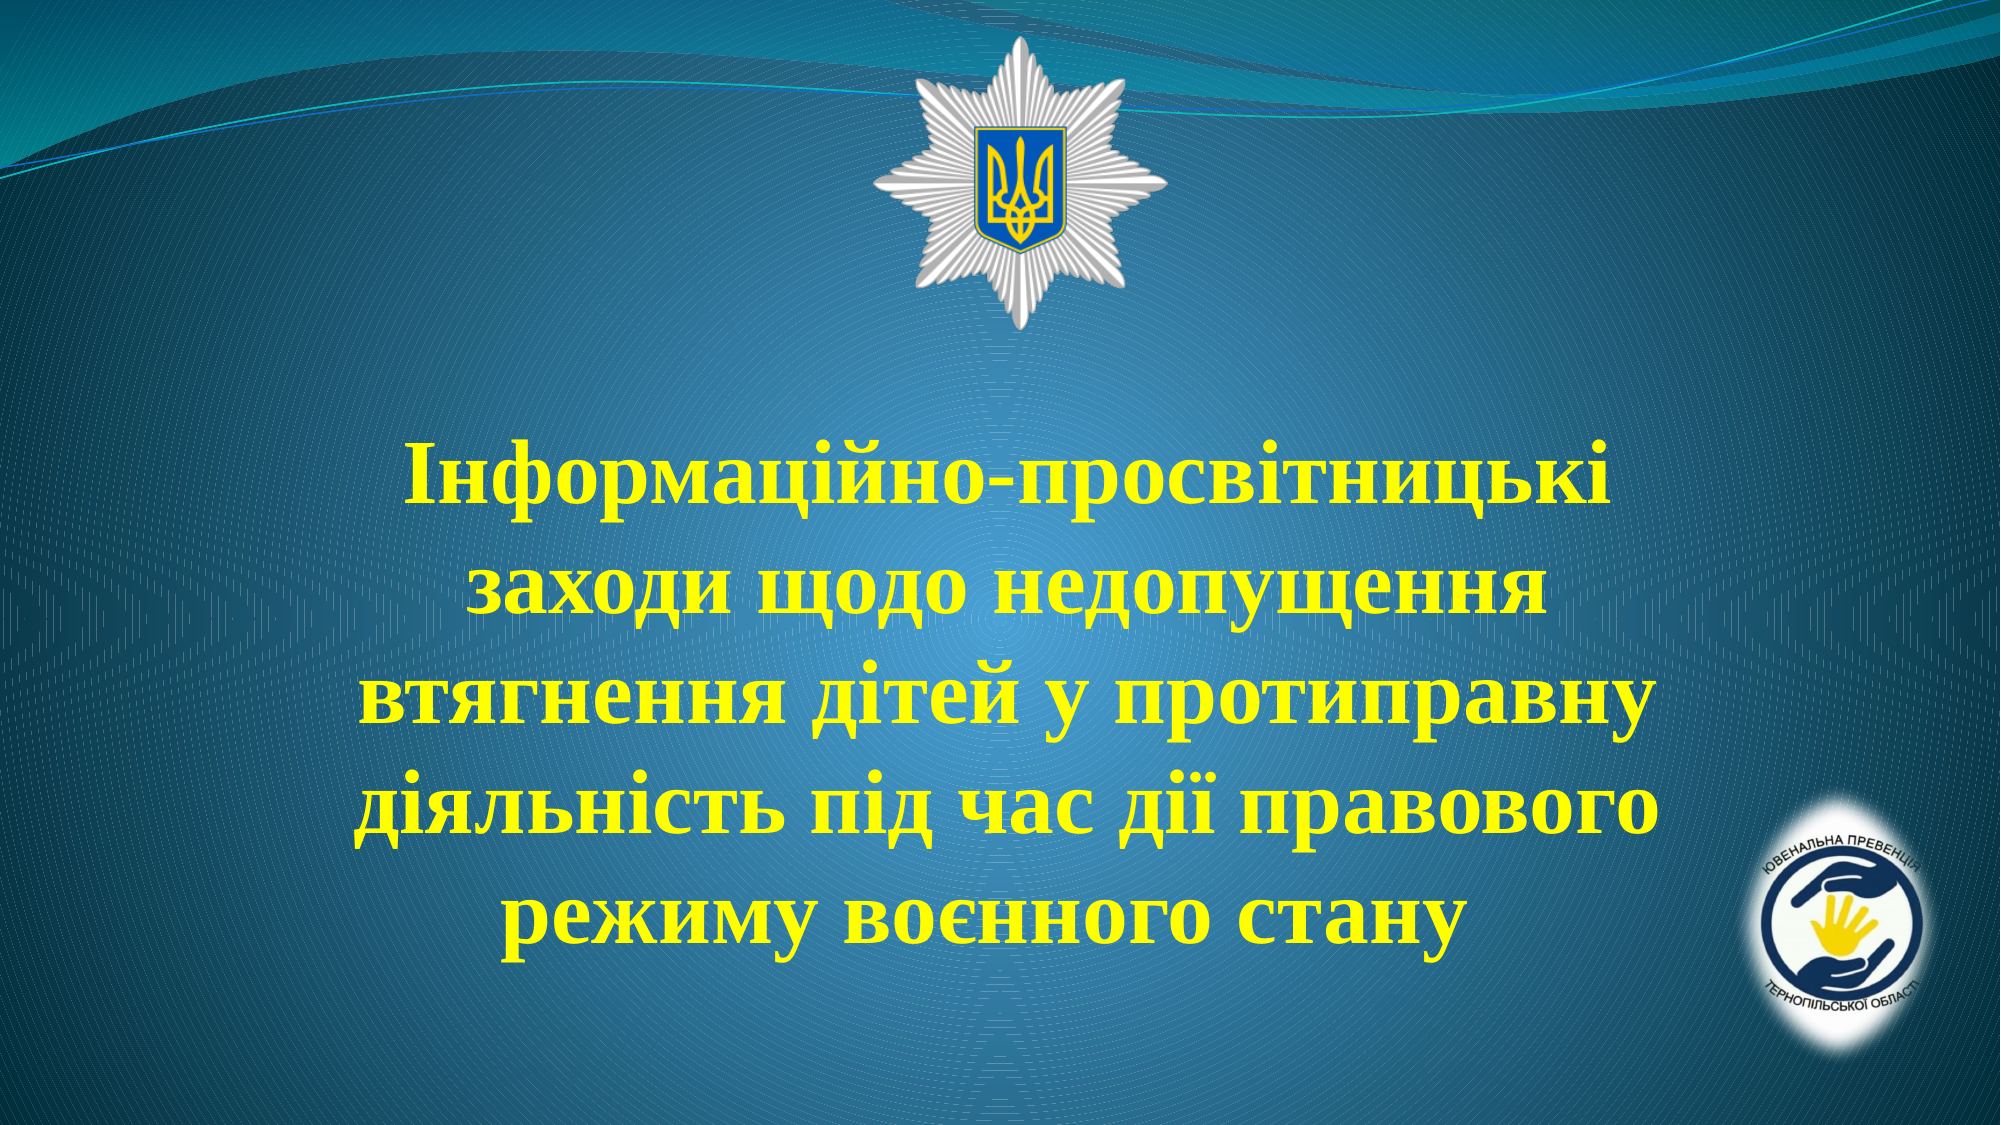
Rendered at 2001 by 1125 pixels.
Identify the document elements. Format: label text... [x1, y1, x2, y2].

picture [873, 35, 1168, 332]
subtitle Інформаційно-просвітницькі заходи щодо недопущення втягнення дітей у протиправну діяльність під час дії правового режиму воєнного стану [278, 404, 1748, 677]
picture [1730, 779, 1945, 1071]
